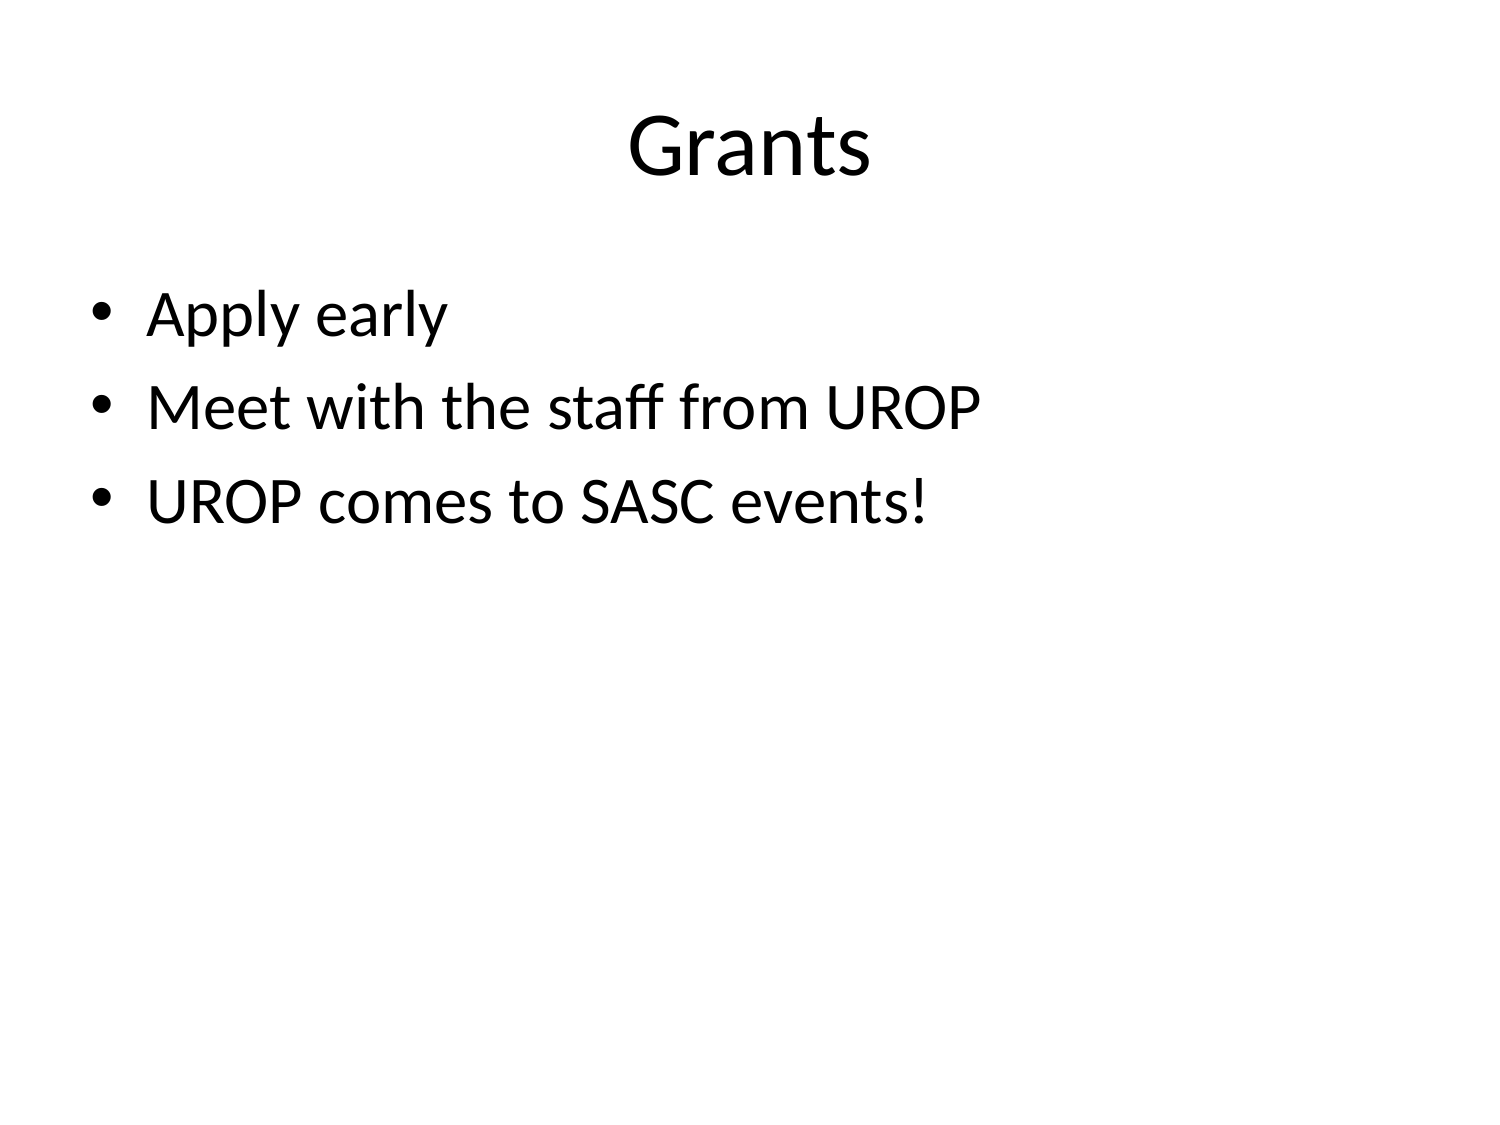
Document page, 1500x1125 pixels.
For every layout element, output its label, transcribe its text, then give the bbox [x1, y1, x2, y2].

title Grants [75, 45, 1425, 233]
list Apply early Meet with the staff from UROP UROP comes to SASC events! [75, 262, 1425, 1005]
